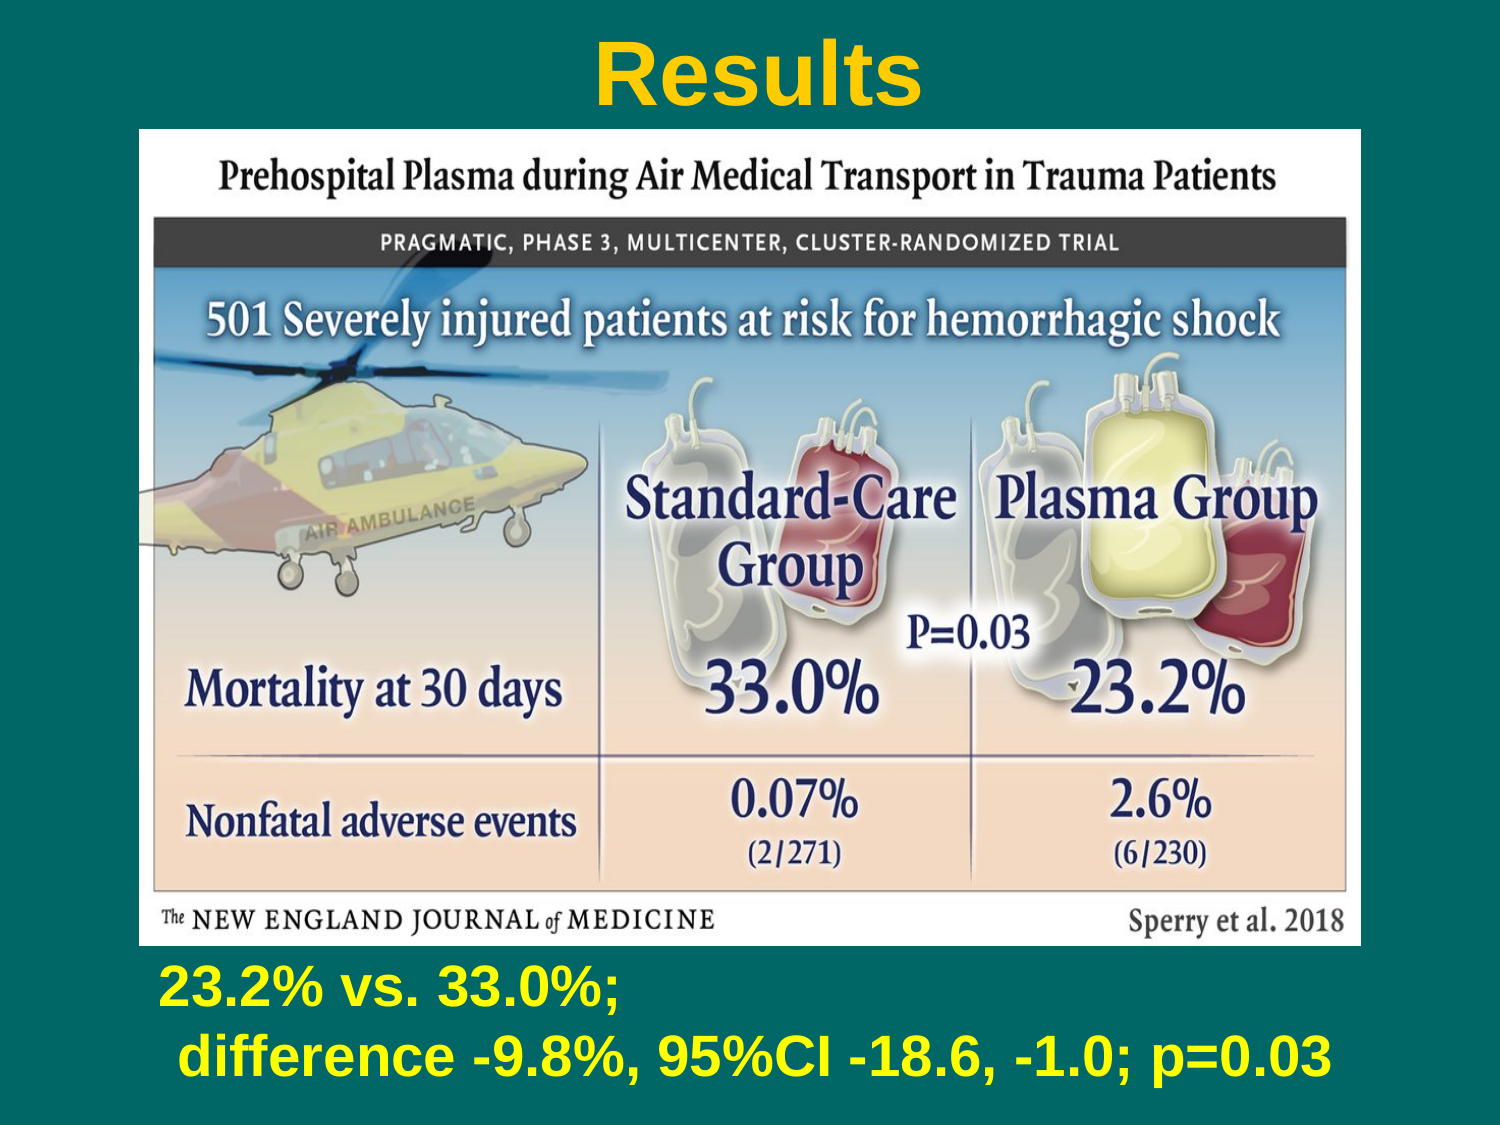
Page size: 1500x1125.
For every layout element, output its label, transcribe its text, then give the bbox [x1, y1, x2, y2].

title Results [84, 0, 1435, 163]
text_box 23.2% vs. 33.0%; difference -9.8%, 95%CI -18.6, -1.0; p=0.03 [12, 940, 1500, 1125]
picture [139, 129, 1361, 946]
